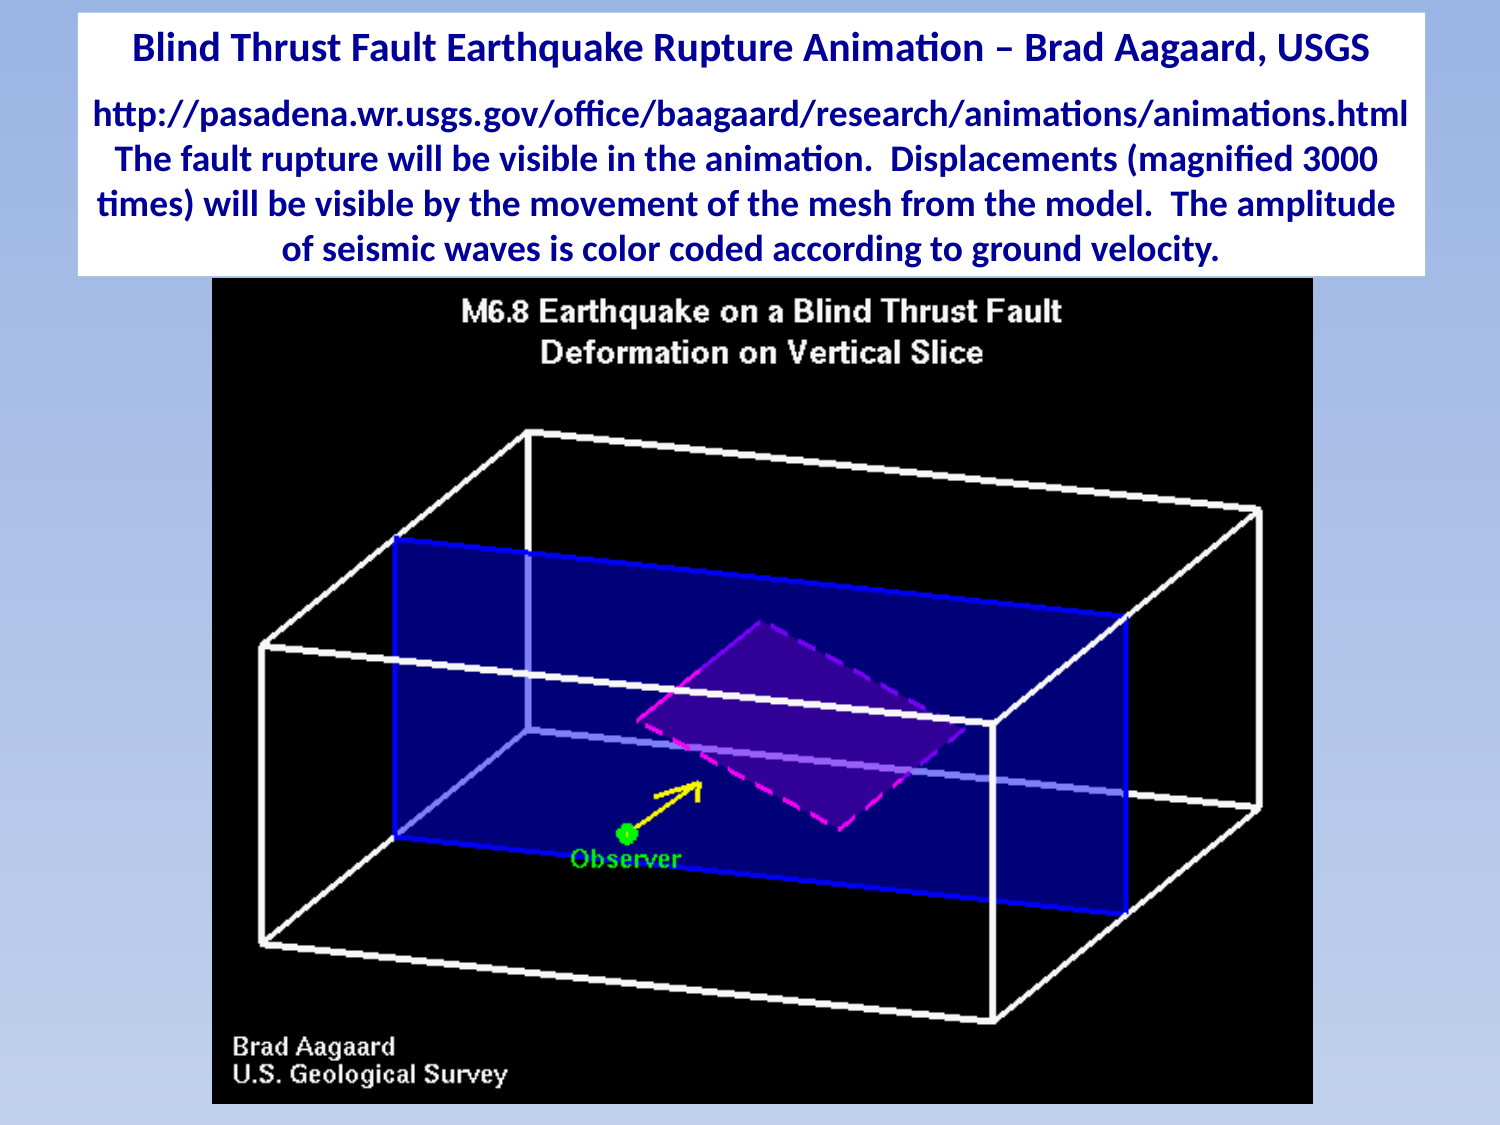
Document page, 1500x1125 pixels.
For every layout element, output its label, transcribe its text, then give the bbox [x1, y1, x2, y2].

picture [212, 277, 1313, 1104]
text_box Blind Thrust Fault Earthquake Rupture Animation – Brad Aagaard, USGS http://pasadena.wr.usgs.gov/office/baagaard/research/animations/animations.html The fault rupture will be visible in the animation. Displacements (magnified 3000 times) will be visible by the movement of the mesh from the model. The amplitude of seismic waves is color coded according to ground velocity. [77, 12, 1426, 277]
